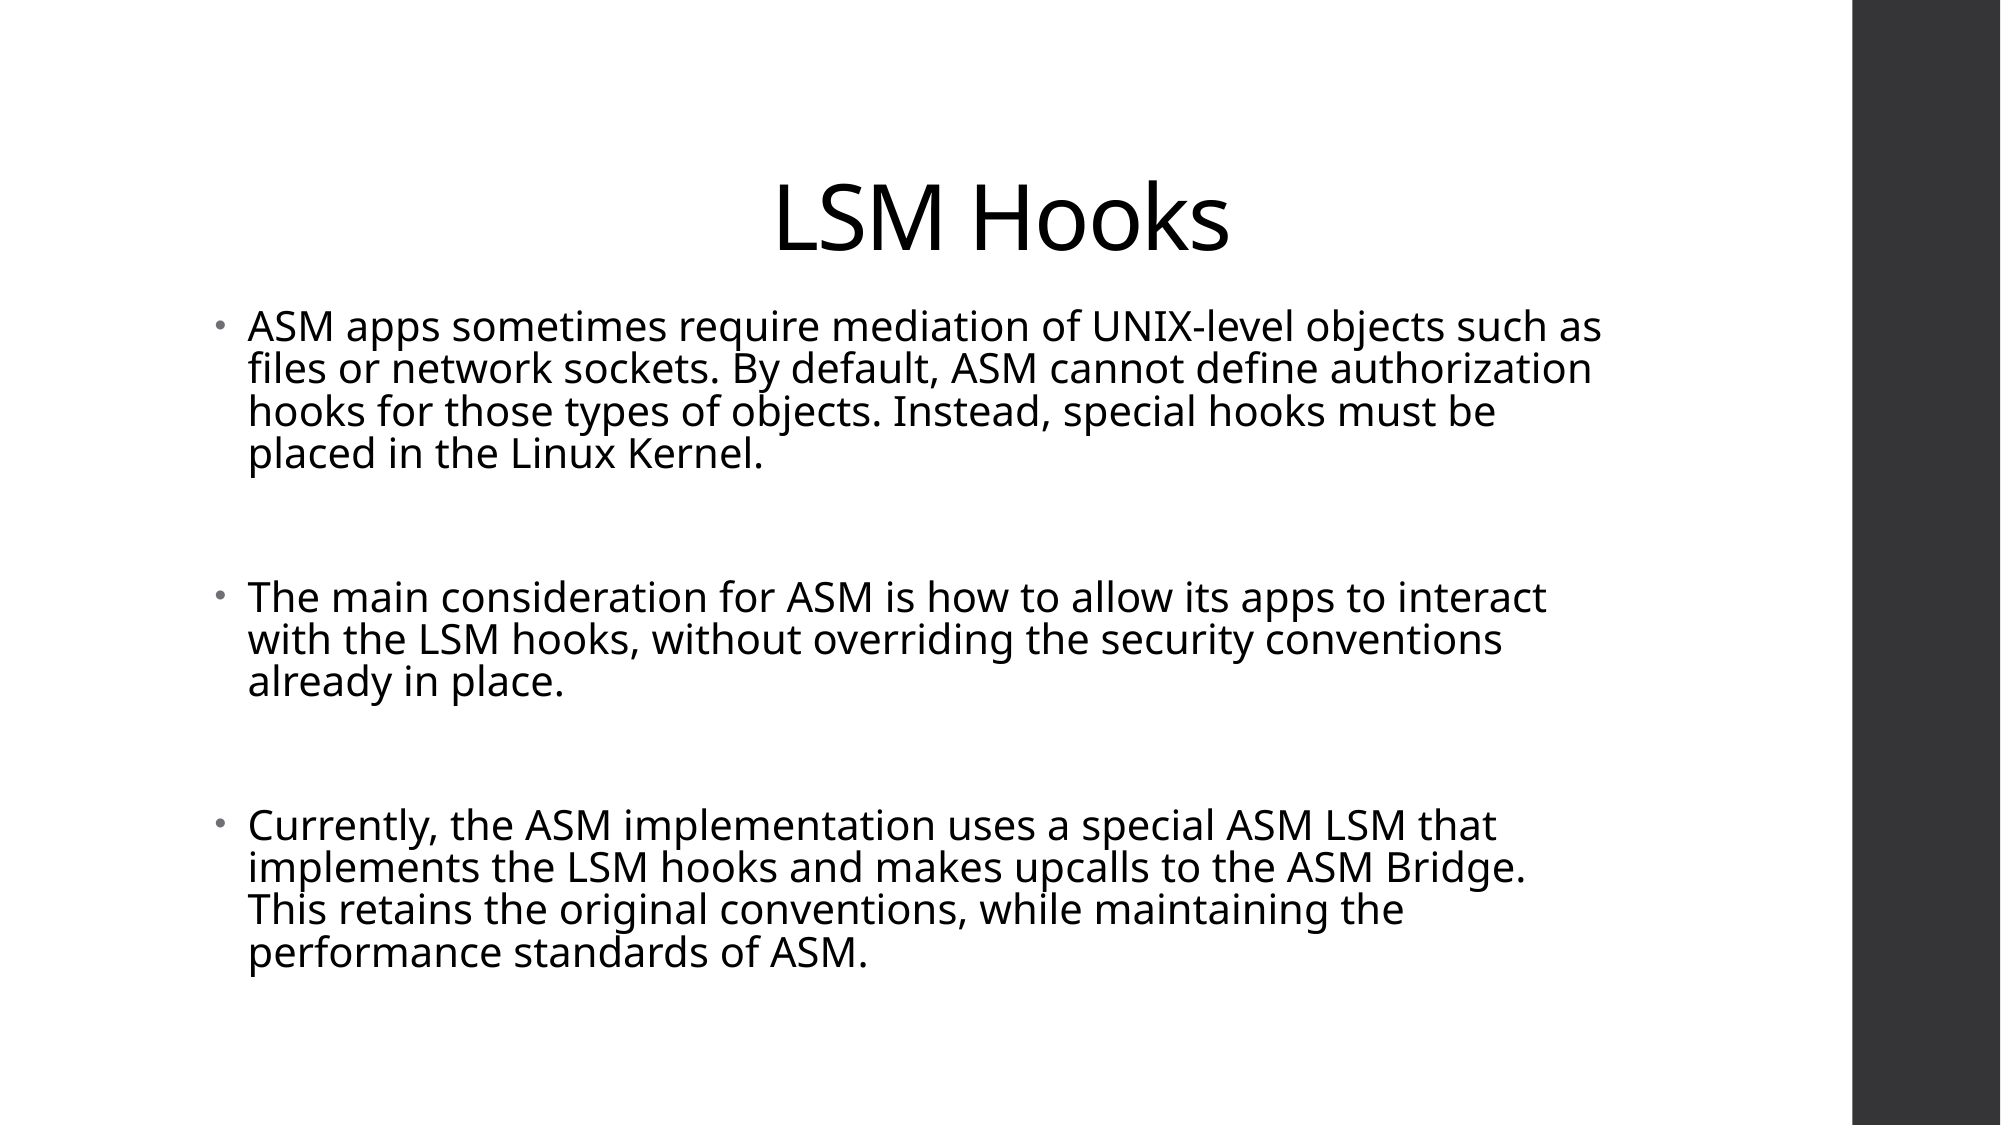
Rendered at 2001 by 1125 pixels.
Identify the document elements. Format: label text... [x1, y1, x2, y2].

list ASM apps sometimes require mediation of UNIX-level objects such as files or network sockets. By default, ASM cannot define authorization hooks for those types of objects. Instead, special hooks must be placed in the Linux Kernel. The main consideration for ASM is how to allow its apps to interact with the LSM hooks, without overriding the security conventions already in place. Currently, the ASM implementation uses a special ASM LSM that implements the LSM hooks and makes upcalls to the ASM Bridge. This retains the original conventions, while maintaining the performance standards of ASM. [206, 299, 1618, 1015]
title LSM Hooks [206, 59, 1798, 278]
